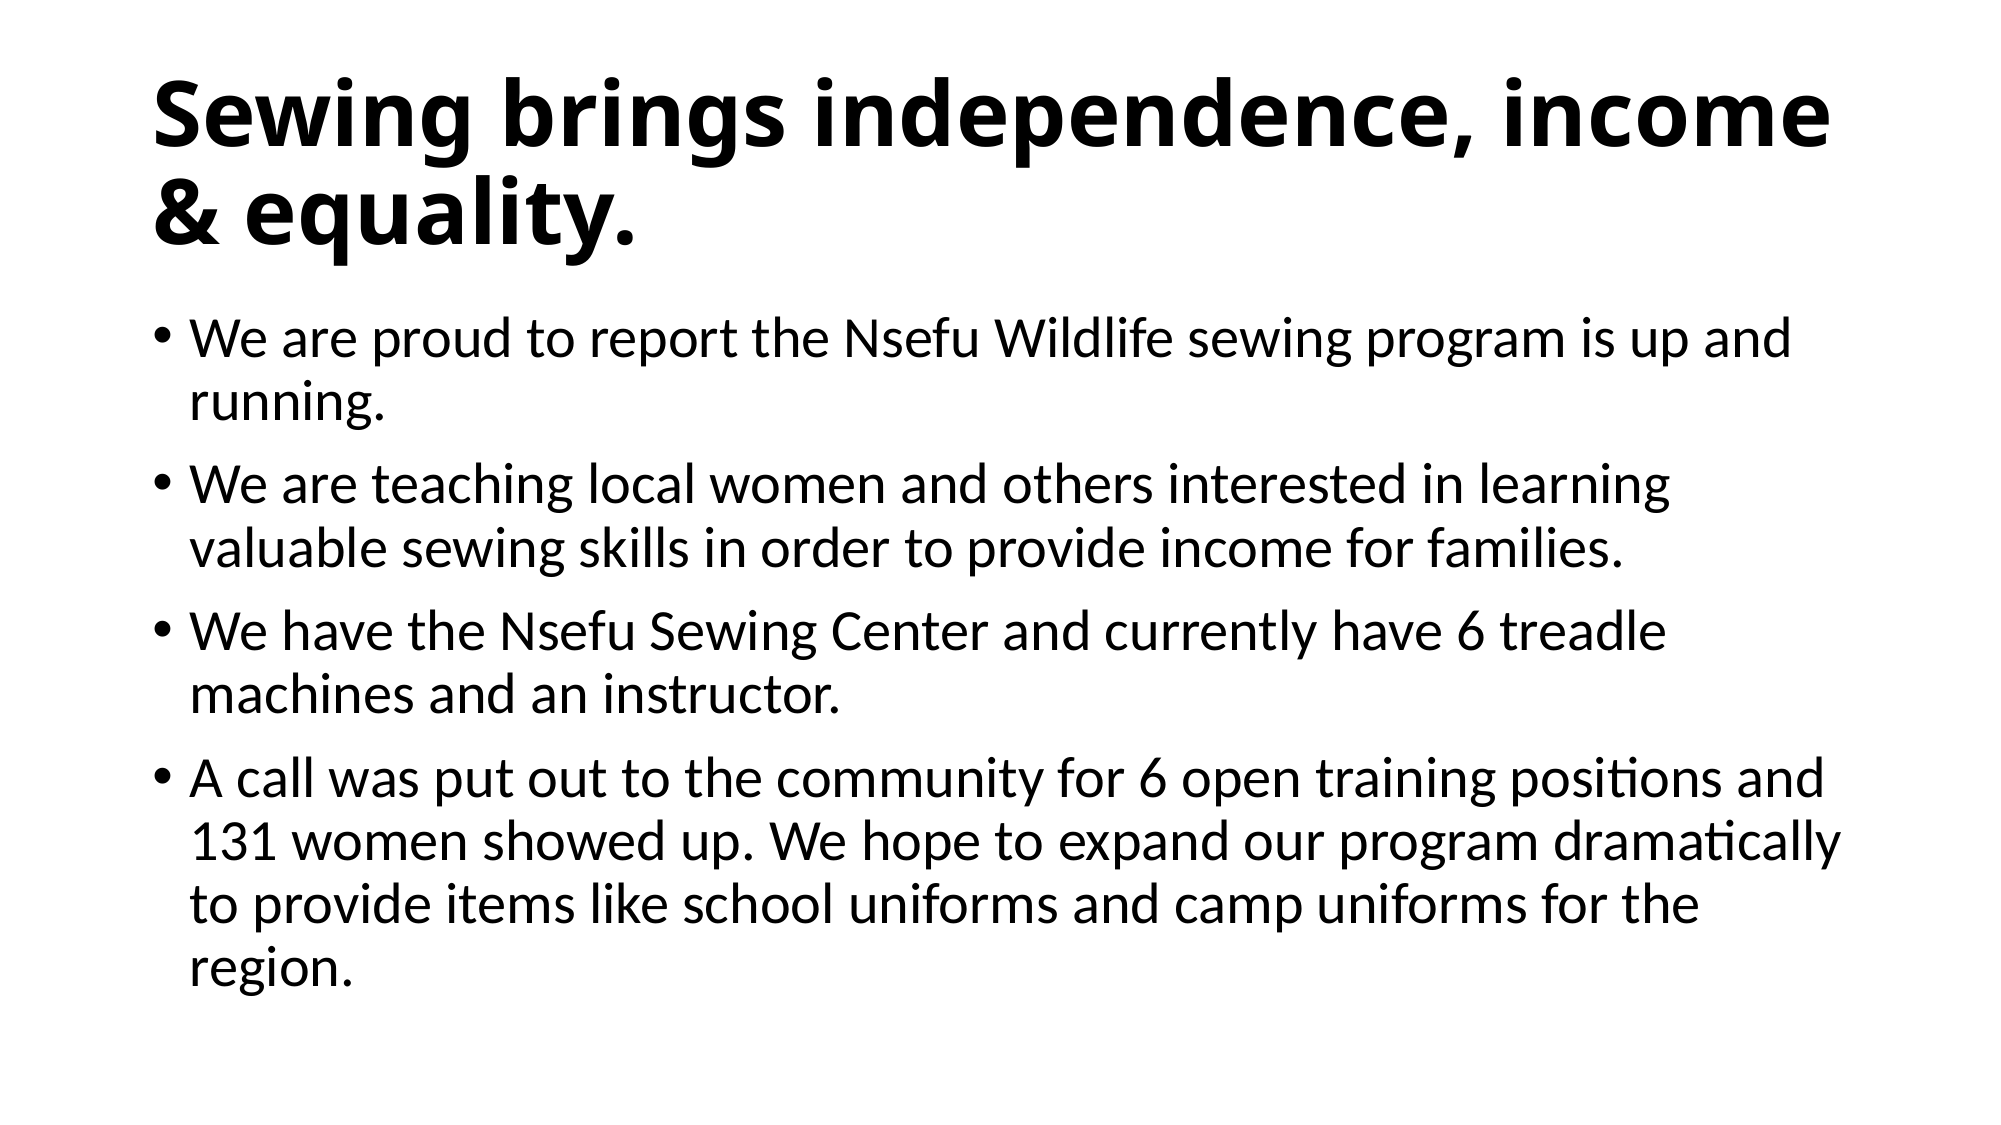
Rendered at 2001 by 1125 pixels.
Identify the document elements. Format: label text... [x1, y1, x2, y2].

title Sewing brings independence, income & equality. [137, 59, 1863, 273]
list We are proud to report the Nsefu Wildlife sewing program is up and running. We are teaching local women and others interested in learning valuable sewing skills in order to provide income for families. We have the Nsefu Sewing Center and currently have 6 treadle machines and an instructor. A call was put out to the community for 6 open training positions and 131 women showed up. We hope to expand our program dramatically to provide items like school uniforms and camp uniforms for the region. [137, 299, 1863, 1014]
